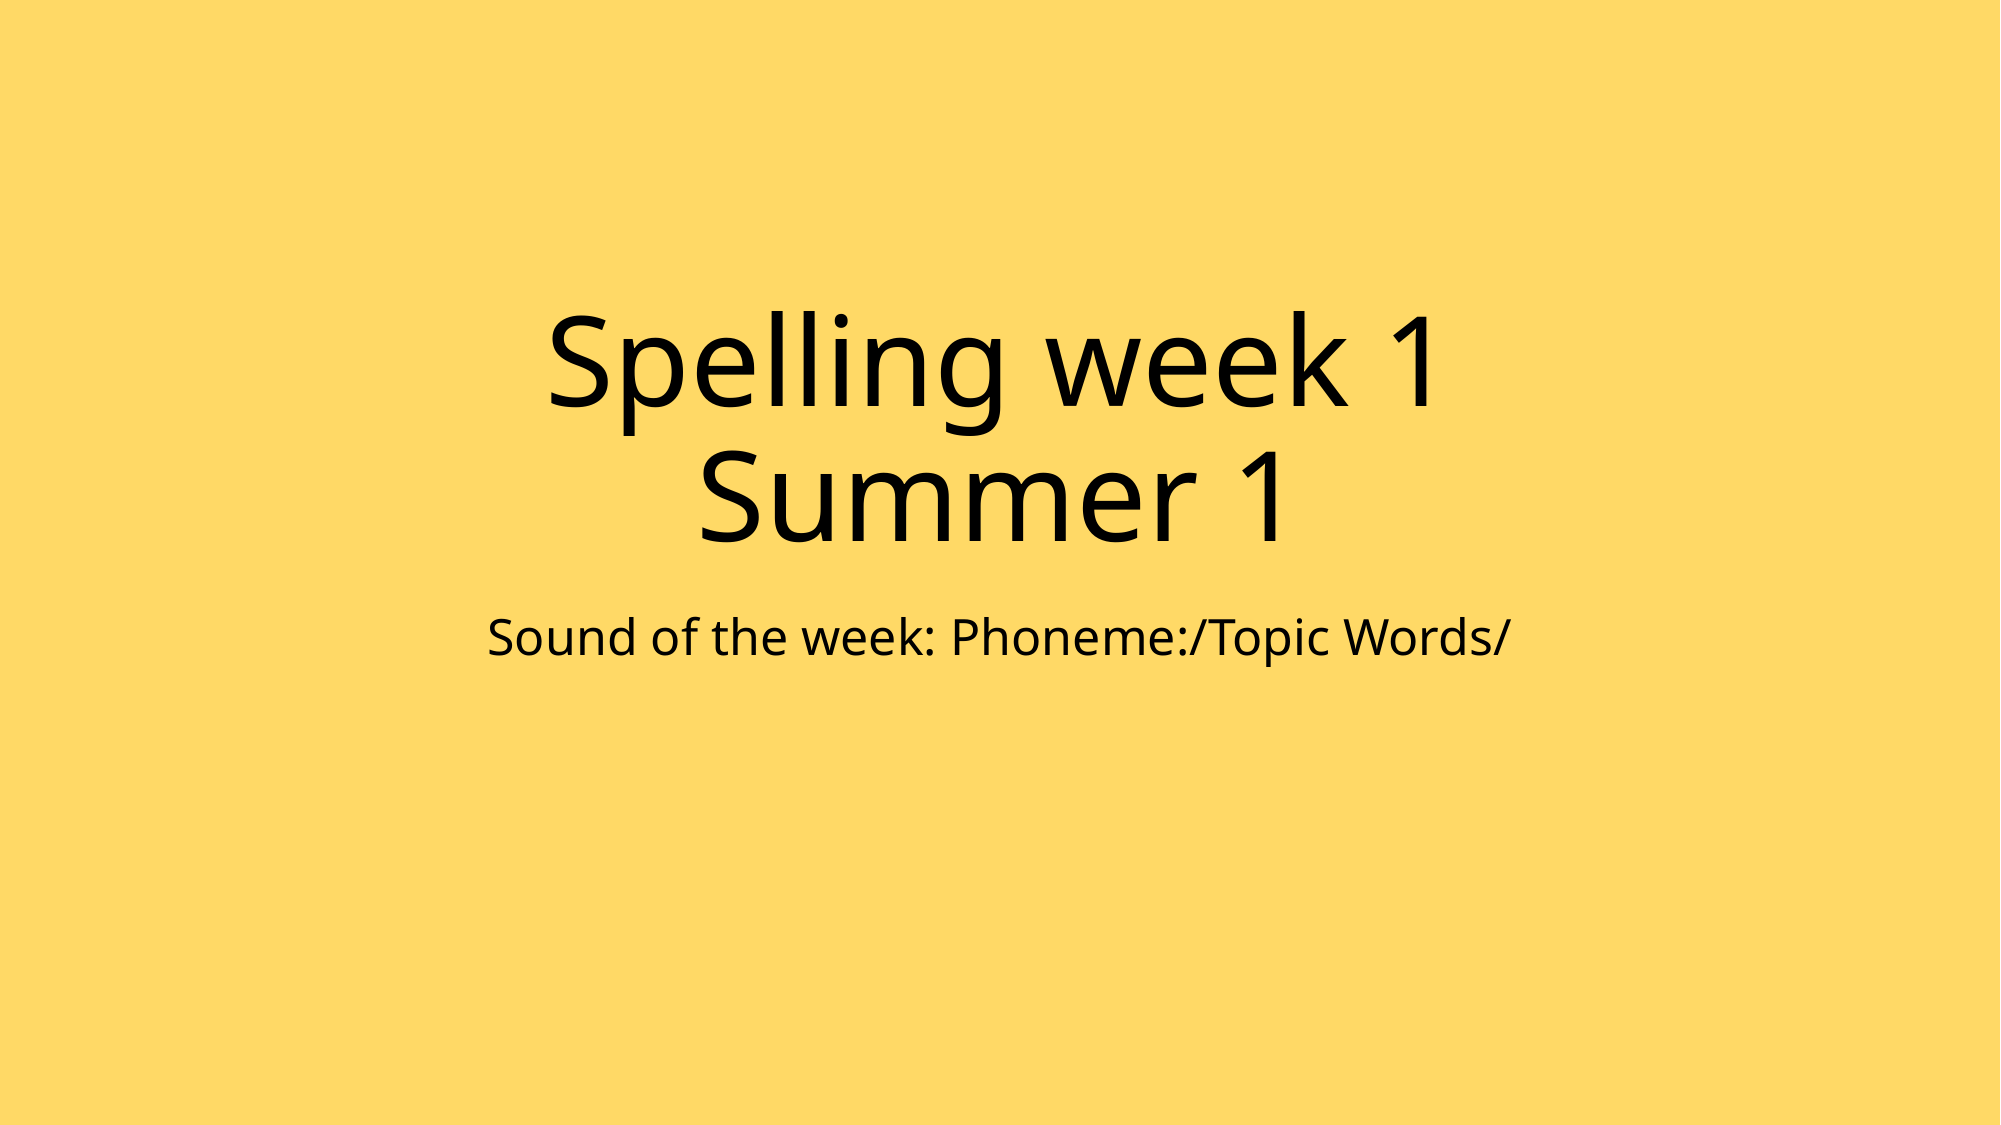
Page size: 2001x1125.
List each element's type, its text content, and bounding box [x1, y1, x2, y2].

subtitle Sound of the week: Phoneme:/Topic Words/ [249, 604, 1750, 877]
title Spelling week 1 Summer 1 [249, 184, 1750, 576]
